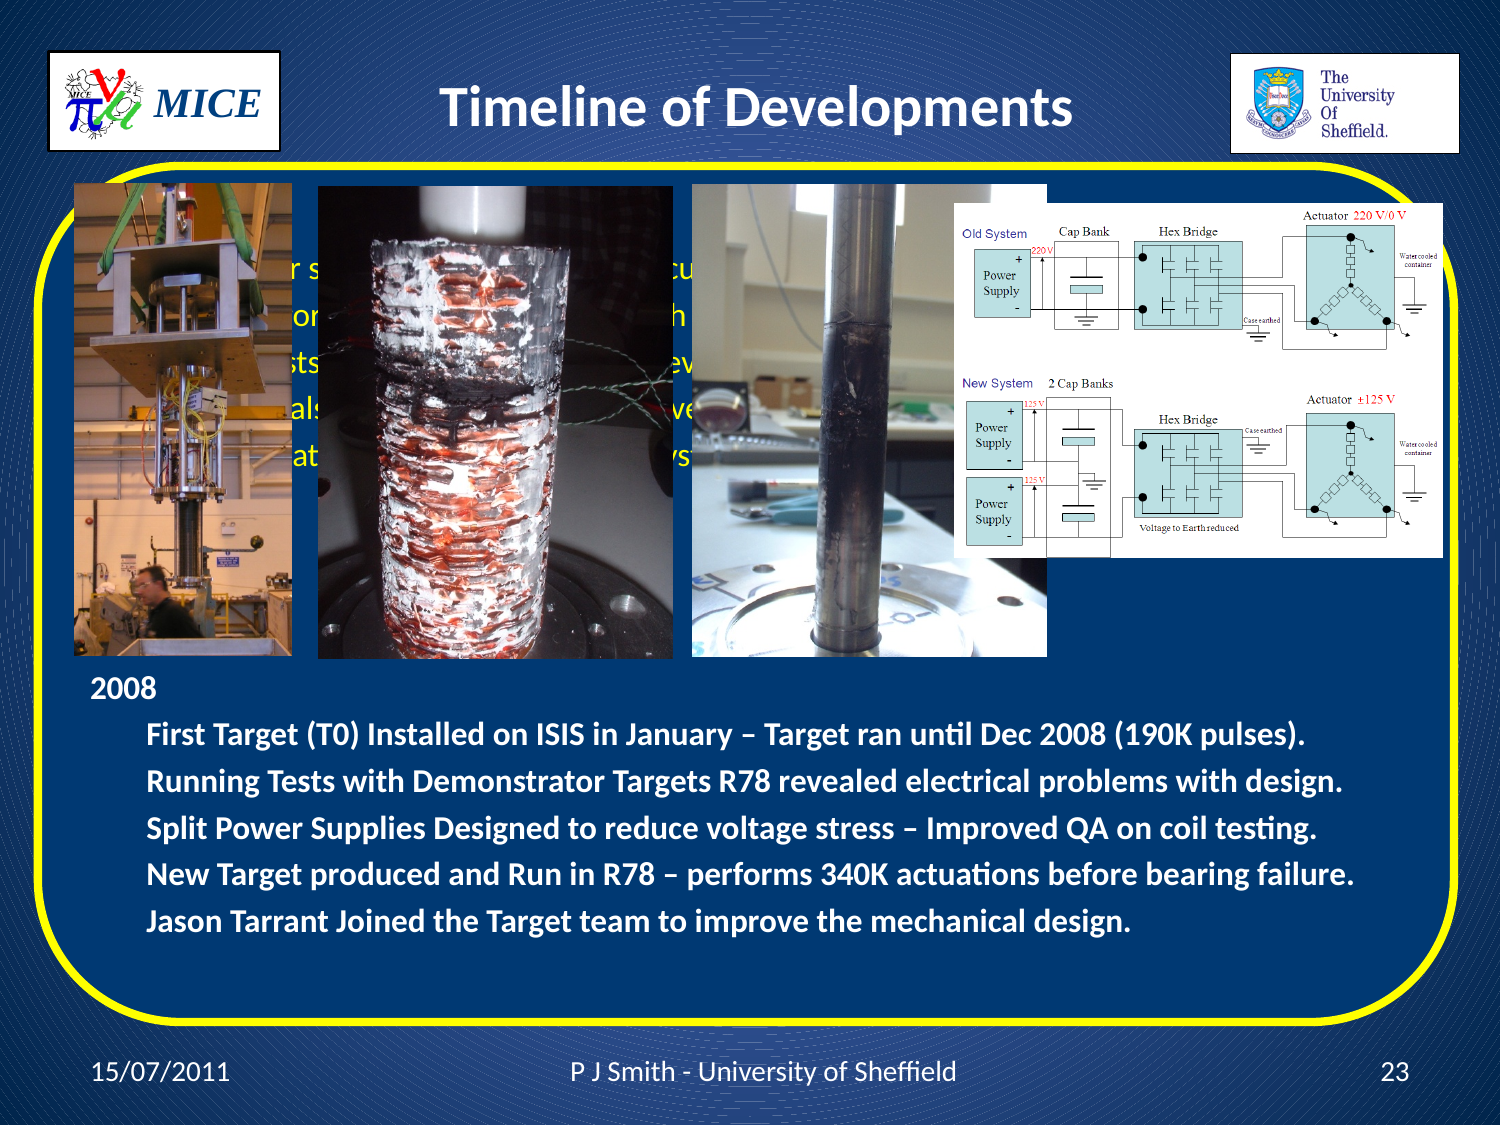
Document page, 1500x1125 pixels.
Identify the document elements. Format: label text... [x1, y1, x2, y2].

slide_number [74, 1044, 267, 1103]
picture [57, 58, 150, 145]
picture [1231, 54, 1459, 153]
footer P J Smith - University of Sheffield [294, 1044, 1234, 1103]
picture [317, 186, 673, 660]
text_box [35, 217, 74, 978]
title Timeline of Developments [289, 53, 1224, 153]
picture [74, 182, 292, 656]
text_box [1426, 261, 1457, 968]
list 2007 New Power supply designed to supply currents of 60A to stator via capacitor banks. Control algorithms adopted to deal with higher accelerations. Bearing tests performed at Sheffield, Revealed Ceramic bearings to be inadequate? Bearing Trials – Found DLC on DLC to give best results. First Installation Ready target control system completed. 2008 First Target (T0) Installed on ISIS in January – Target ran until Dec 2008 (190K pulses). Running Tests with Demonstrator Targets R78 revealed electrical problems with design. Split Power Supplies Designed to reduce voltage stress – Improved QA on coil testing. New Target produced and Run in R78 – performs 340K actuations before bearing failure. Jason Tarrant Joined the Target team to improve the mechanical design. [74, 192, 1426, 1083]
picture [691, 184, 1444, 658]
slide_number 23 [1301, 1044, 1426, 1103]
text_box [112, 163, 1397, 192]
